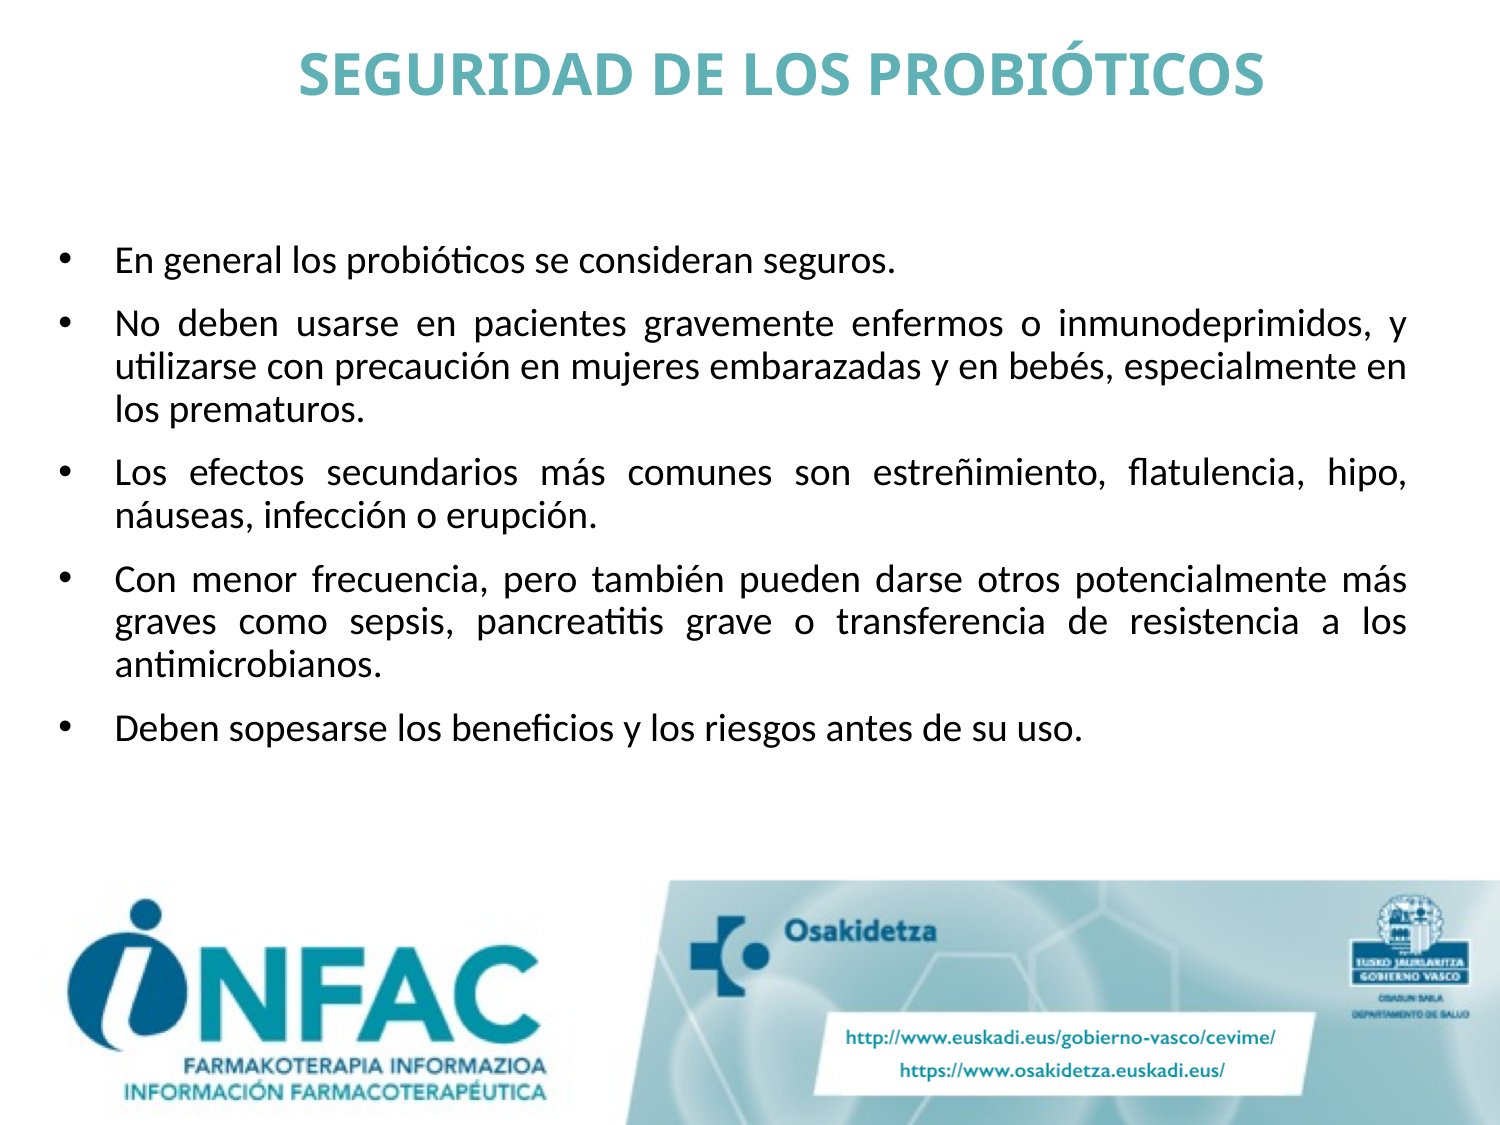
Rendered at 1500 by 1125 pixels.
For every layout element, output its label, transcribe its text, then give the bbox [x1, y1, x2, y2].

text_box En general los probióticos se consideran seguros. No deben usarse en pacientes gravemente enfermos o inmunodeprimidos, y utilizarse con precaución en mujeres embarazadas y en bebés, especialmente en los prematuros. Los efectos secundarios más comunes son estreñimiento, flatulencia, hipo, náuseas, infección o erupción. Con menor frecuencia, pero también pueden darse otros potencialmente más graves como sepsis, pancreatitis grave o transferencia de resistencia a los antimicrobianos. Deben sopesarse los beneficios y los riesgos antes de su uso. [43, 231, 1424, 757]
text_box SEGURIDAD DE LOS PROBIÓTICOS [113, 29, 1450, 114]
picture [0, 0, 1500, 1125]
